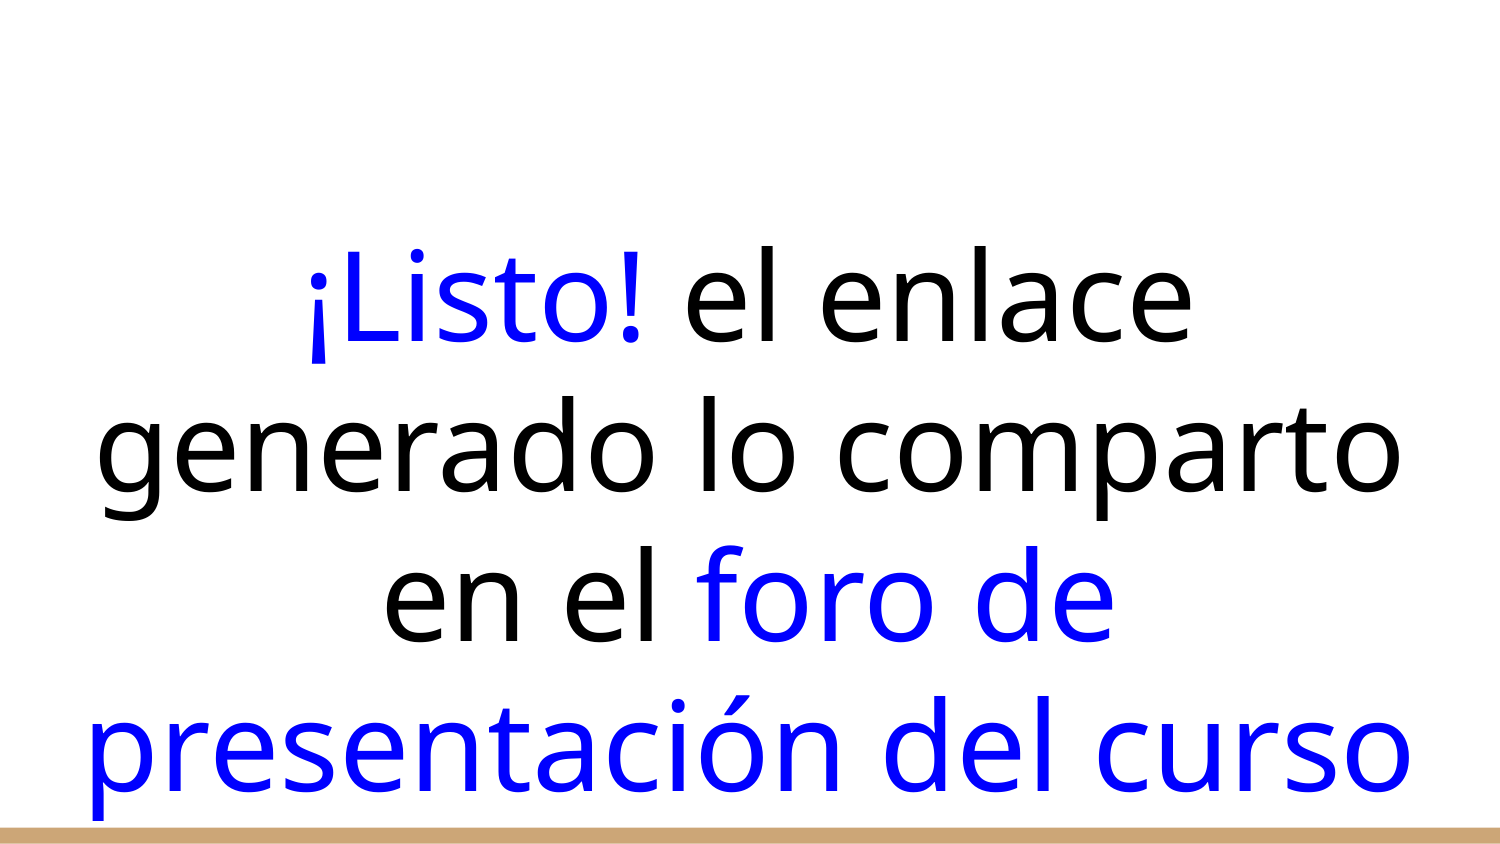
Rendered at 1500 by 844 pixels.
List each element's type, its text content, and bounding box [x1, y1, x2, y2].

list ¡Listo! el enlace generado lo comparto en el foro de presentación del curso [51, 200, 1449, 752]
